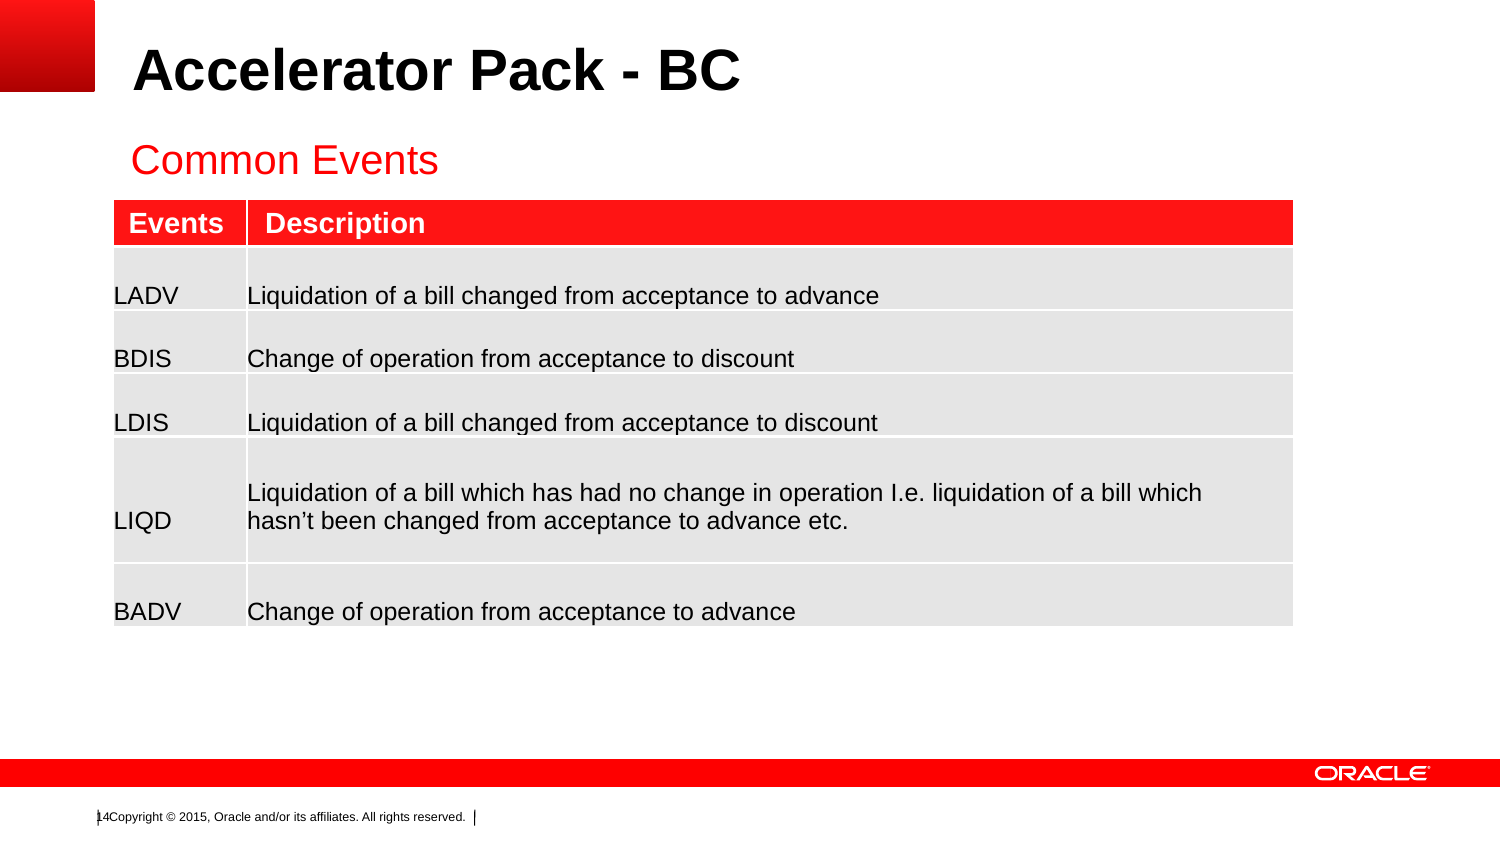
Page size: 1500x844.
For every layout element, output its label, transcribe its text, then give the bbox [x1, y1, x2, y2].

table_header Events [114, 200, 246, 245]
table_cell Change of operation from acceptance to advance [248, 564, 1293, 626]
table_cell BDIS [114, 311, 246, 372]
list Common Events [130, 132, 1481, 183]
table_cell LADV [114, 248, 246, 309]
table_cell LIQD [114, 438, 246, 562]
table_cell BADV [114, 564, 246, 626]
picture [0, 759, 1500, 787]
table_cell Change of operation from acceptance to discount [248, 311, 1293, 372]
table_cell Liquidation of a bill which has had no change in operation I.e. liquidation of a bill which hasn’t been changed from acceptance to advance etc. [248, 438, 1293, 562]
table_cell Liquidation of a bill changed from acceptance to advance [248, 248, 1293, 309]
text_box Accelerator Pack - BC [131, 40, 1407, 166]
table_cell Liquidation of a bill changed from acceptance to discount [248, 374, 1293, 435]
table_header Description [248, 200, 1293, 245]
table_cell LDIS [114, 374, 246, 435]
